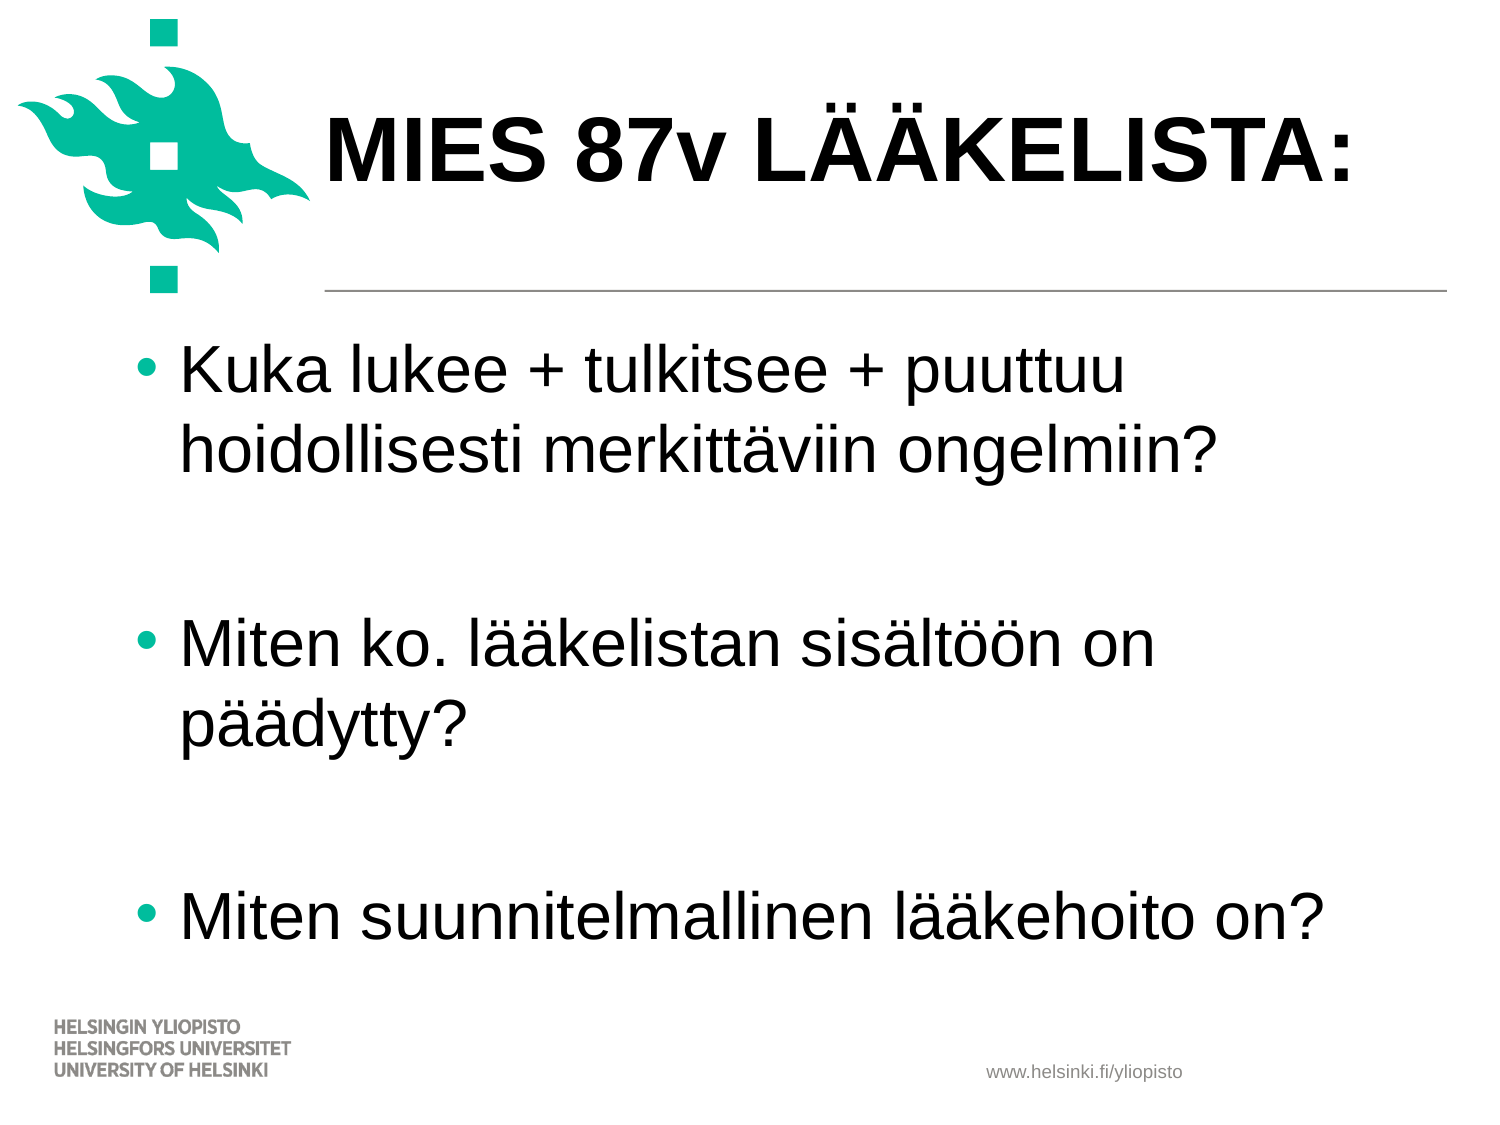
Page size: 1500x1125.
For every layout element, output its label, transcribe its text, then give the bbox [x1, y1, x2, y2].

list Kuka lukee + tulkitsee + puuttuu hoidollisesti merkittäviin ongelmiin? Miten ko. lääkelistan sisältöön on päädytty? Miten suunnitelmallinen lääkehoito on? [135, 326, 1447, 988]
picture [53, 1017, 292, 1079]
title MIES 87v LÄÄKELISTA: [324, 90, 1447, 279]
